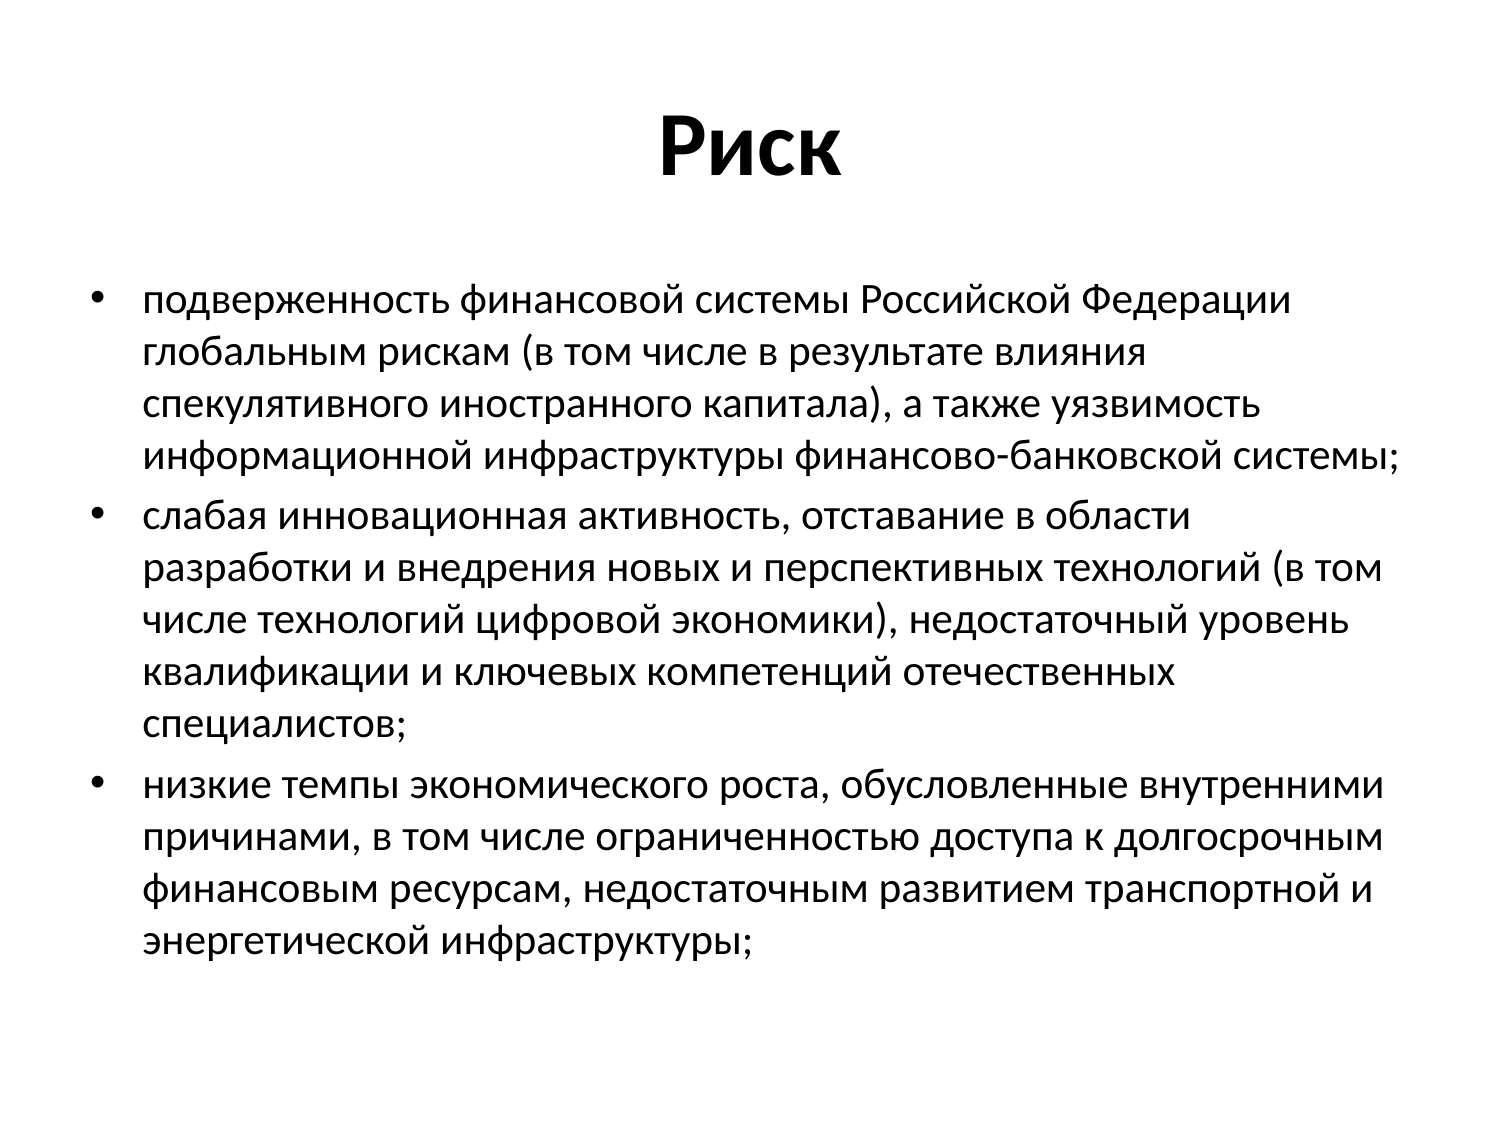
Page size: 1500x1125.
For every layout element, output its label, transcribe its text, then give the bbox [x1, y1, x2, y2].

list подверженность финансовой системы Российской Федерации глобальным рискам (в том числе в результате влияния спекулятивного иностранного капитала), а также уязвимость информационной инфраструктуры финансово-банковской системы; слабая инновационная активность, отставание в области разработки и внедрения новых и перспективных технологий (в том числе технологий цифровой экономики), недостаточный уровень квалификации и ключевых компетенций отечественных специалистов; низкие темпы экономического роста, обусловленные внутренними причинами, в том числе ограниченностью доступа к долгосрочным финансовым ресурсам, недостаточным развитием транспортной и энергетической инфраструктуры; [75, 262, 1425, 1005]
title Риск [75, 45, 1425, 233]
